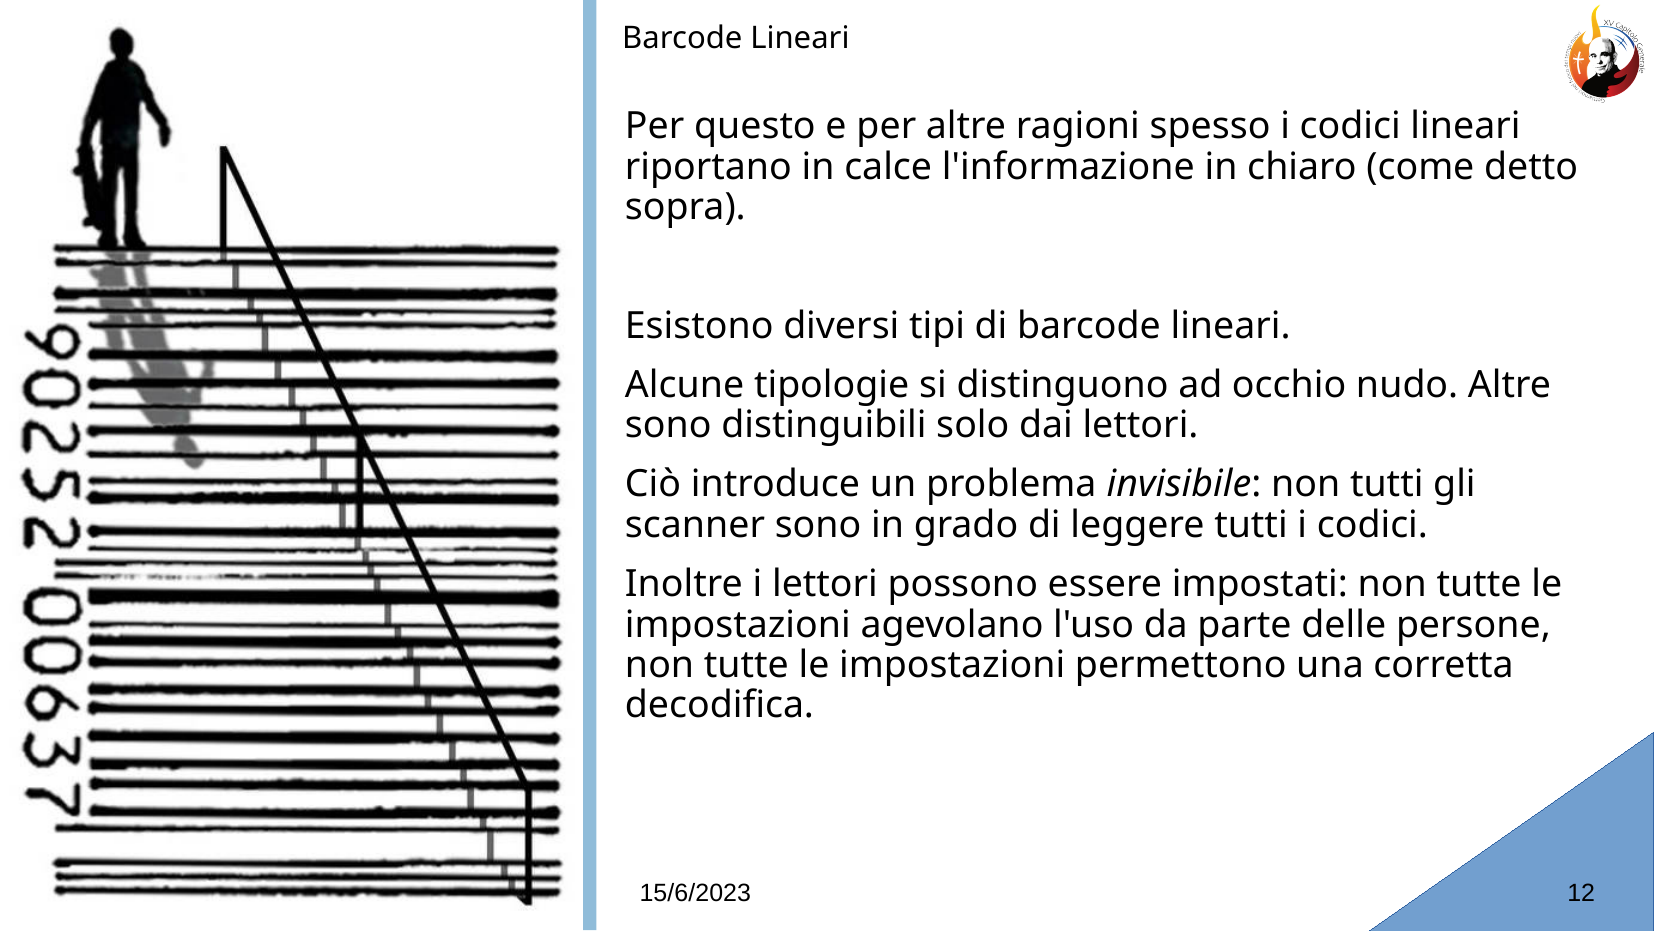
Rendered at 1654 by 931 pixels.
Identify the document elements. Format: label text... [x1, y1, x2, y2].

picture [1563, 4, 1646, 103]
list Per questo e per altre ragioni spesso i codici lineari riportano in calce l'informazione in chiaro (come detto sopra). Esistono diversi tipi di barcode lineari. Alcune tipologie si distinguono ad occhio nudo. Altre sono distinguibili solo dai lettori. Ciò introduce un problema invisibile: non tutti gli scanner sono in grado di leggere tutti i codici. Inoltre i lettori possono essere impostati: non tutte le impostazioni agevolano l'uso da parte delle persone, non tutte le impostazioni permettono una corretta decodifica. [624, 106, 1621, 771]
picture [0, 0, 583, 931]
text_box Barcode Lineari [607, 9, 1340, 63]
